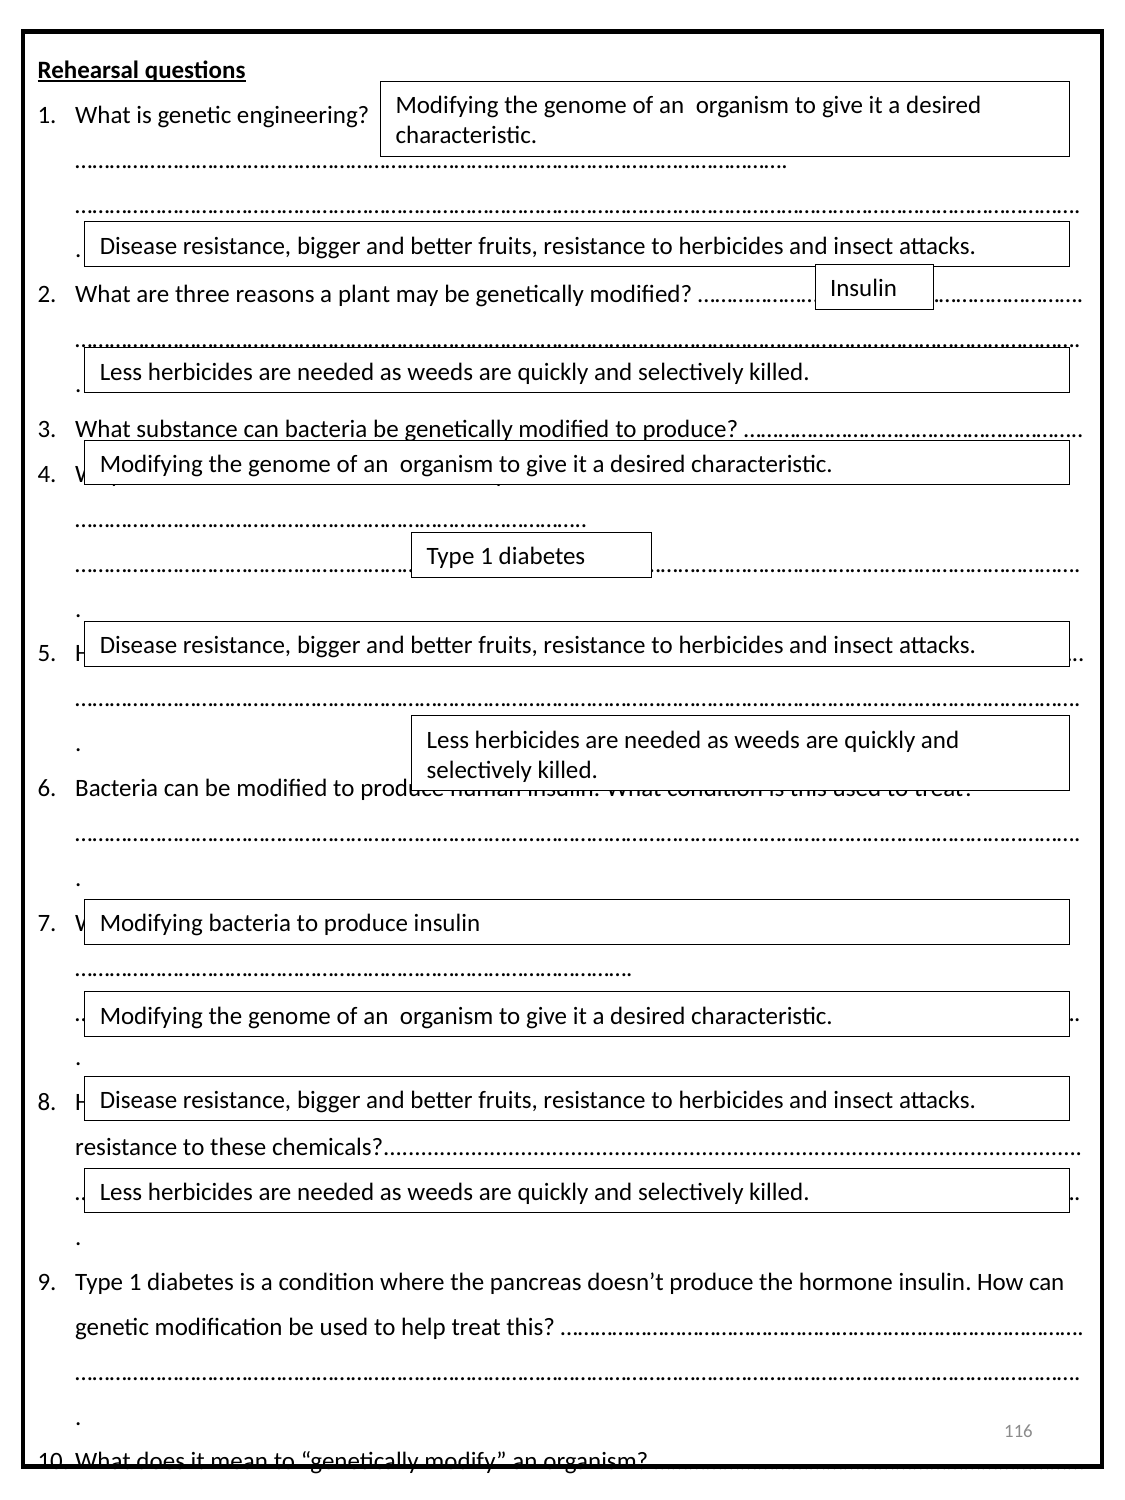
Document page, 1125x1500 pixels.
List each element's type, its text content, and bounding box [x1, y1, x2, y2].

text_box Less herbicides are needed as weeds are quickly and selectively killed. [84, 1168, 1070, 1213]
slide_number 116 [794, 1390, 1048, 1471]
text_box Insulin [815, 264, 934, 310]
text_box Less herbicides are needed as weeds are quickly and selectively killed. [411, 715, 1070, 791]
text_box Disease resistance, bigger and better fruits, resistance to herbicides and insect attacks. [84, 221, 1070, 267]
text_box Modifying the genome of an organism to give it a desired characteristic. [84, 991, 1070, 1037]
text_box Rehearsal questions What is genetic engineering? ……………………………………………………………………………………………………………. ………………………………………………………………………………………………………………………………………………………….. What are three reasons a plant may be genetically modified? …………………………………………………………. ………………………………………………………………………………………………………………………………………………………….. What substance can bacteria be genetically modified to produce? ………………………………………………….. Why is herbicide resistance beneficial for plants? …………………………………………………………………………….. ………………………………………………………………………………………………………………………………………………………….. Humans genetically modify organisms to benefit the population. What is this process? ………………….. ………………………………………………………………………………………………………………………………………………………….. Bacteria can be modified to produce human insulin. What condition is this used to treat? ………………………………………………………………………………………………………………………………………………………….. Why might it be beneficial to modify plants? ……………………………………………………………………………………. ………………………………………………………………………………………………………………………………………………………….. Herbicides are chemicals used to kill weeds. Why would it be useful to modify plants to be resistance to these chemicals?................................................................................................................ ………………………………………………………………………………………………………………………………………………………….. Type 1 diabetes is a condition where the pancreas doesn’t produce the hormone insulin. How can genetic modification be used to help treat this? ………………………………………………………………………………. ………………………………………………………………………………………………………………………………………………………….. What does it mean to “genetically modify” an organism? ………………………………………………………………… ………………………………………………………………………………………………………………………………………………………….. There are several ways to genetically modify a plant. What are the benefits of this? ……………………….. ………………………………………………………………………………………………………………………………………………………….. One of the ways plants are modified is for herbicide resistance. Why is this useful? ………………………… ………………………………………………………………………………………………………………………………………………………….. [22, 30, 1103, 1468]
text_box Disease resistance, bigger and better fruits, resistance to herbicides and insect attacks. [84, 621, 1070, 667]
text_box Less herbicides are needed as weeds are quickly and selectively killed. [84, 347, 1070, 393]
text_box Type 1 diabetes [411, 532, 652, 578]
text_box Modifying the genome of an organism to give it a desired characteristic. [380, 81, 1070, 157]
text_box Disease resistance, bigger and better fruits, resistance to herbicides and insect attacks. [84, 1076, 1070, 1121]
text_box Modifying the genome of an organism to give it a desired characteristic. [84, 440, 1070, 485]
text_box Modifying bacteria to produce insulin [84, 899, 1070, 945]
